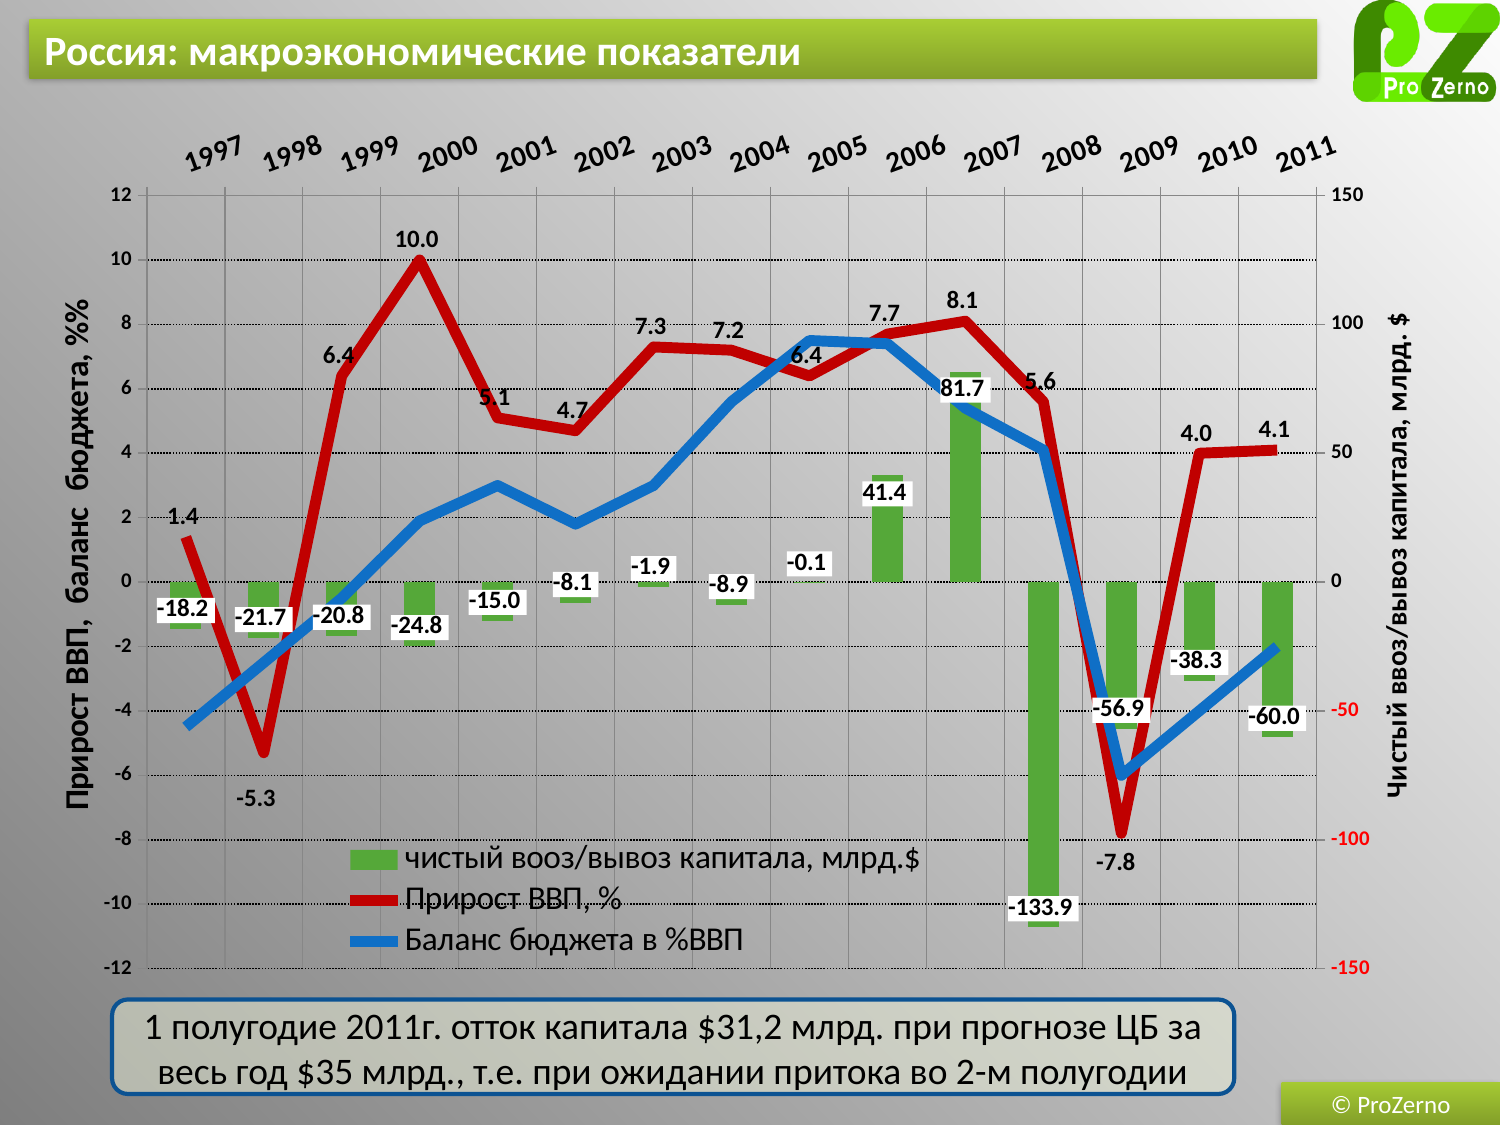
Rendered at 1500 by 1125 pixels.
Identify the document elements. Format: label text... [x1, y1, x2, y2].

picture [1352, 0, 1500, 102]
footer © ProZerno [1281, 1082, 1500, 1125]
chart [52, 101, 1424, 1012]
title Россия: макроэкономические показатели [29, 18, 1318, 79]
text_box 1 полугодие 2011г. отток капитала $31,2 млрд. при прогнозе ЦБ за весь год $35 млрд., т.е. при ожидании притока во 2-м полугодии [109, 1021, 1237, 1097]
